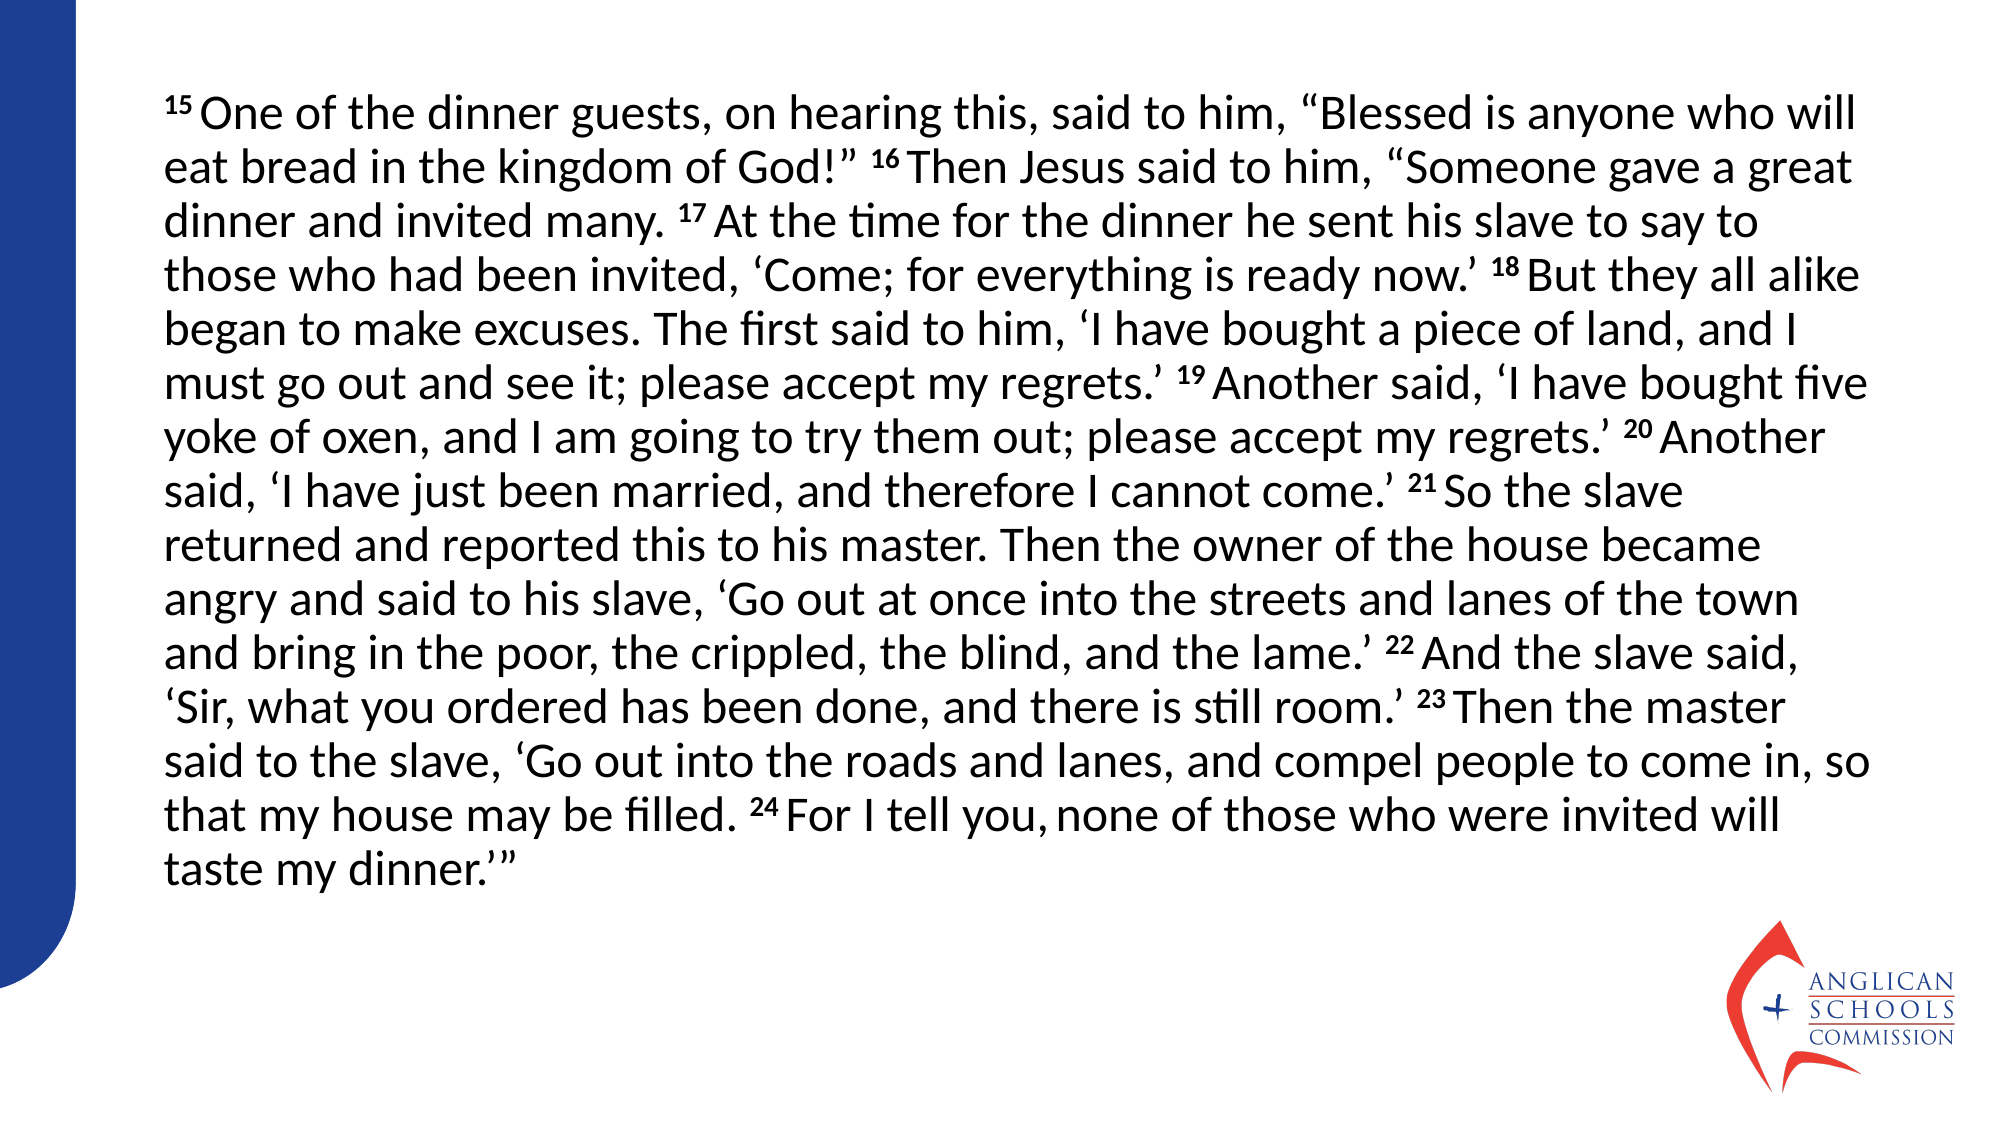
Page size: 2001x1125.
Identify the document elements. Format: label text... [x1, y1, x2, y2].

list 15 One of the dinner guests, on hearing this, said to him, “Blessed is anyone who will eat bread in the kingdom of God!” 16 Then Jesus said to him, “Someone gave a great dinner and invited many. 17 At the time for the dinner he sent his slave to say to those who had been invited, ‘Come; for everything is ready now.’ 18 But they all alike began to make excuses. The first said to him, ‘I have bought a piece of land, and I must go out and see it; please accept my regrets.’ 19 Another said, ‘I have bought five yoke of oxen, and I am going to try them out; please accept my regrets.’ 20 Another said, ‘I have just been married, and therefore I cannot come.’ 21 So the slave returned and reported this to his master. Then the owner of the house became angry and said to his slave, ‘Go out at once into the streets and lanes of the town and bring in the poor, the crippled, the blind, and the lame.’ 22 And the slave said, ‘Sir, what you ordered has been done, and there is still room.’ 23 Then the master said to the slave, ‘Go out into the roads and lanes, and compel people to come in, so that my house may be filled. 24 For I tell you, none of those who were invited will taste my dinner.’” [148, 78, 1889, 852]
picture [0, 0, 1500, 1125]
